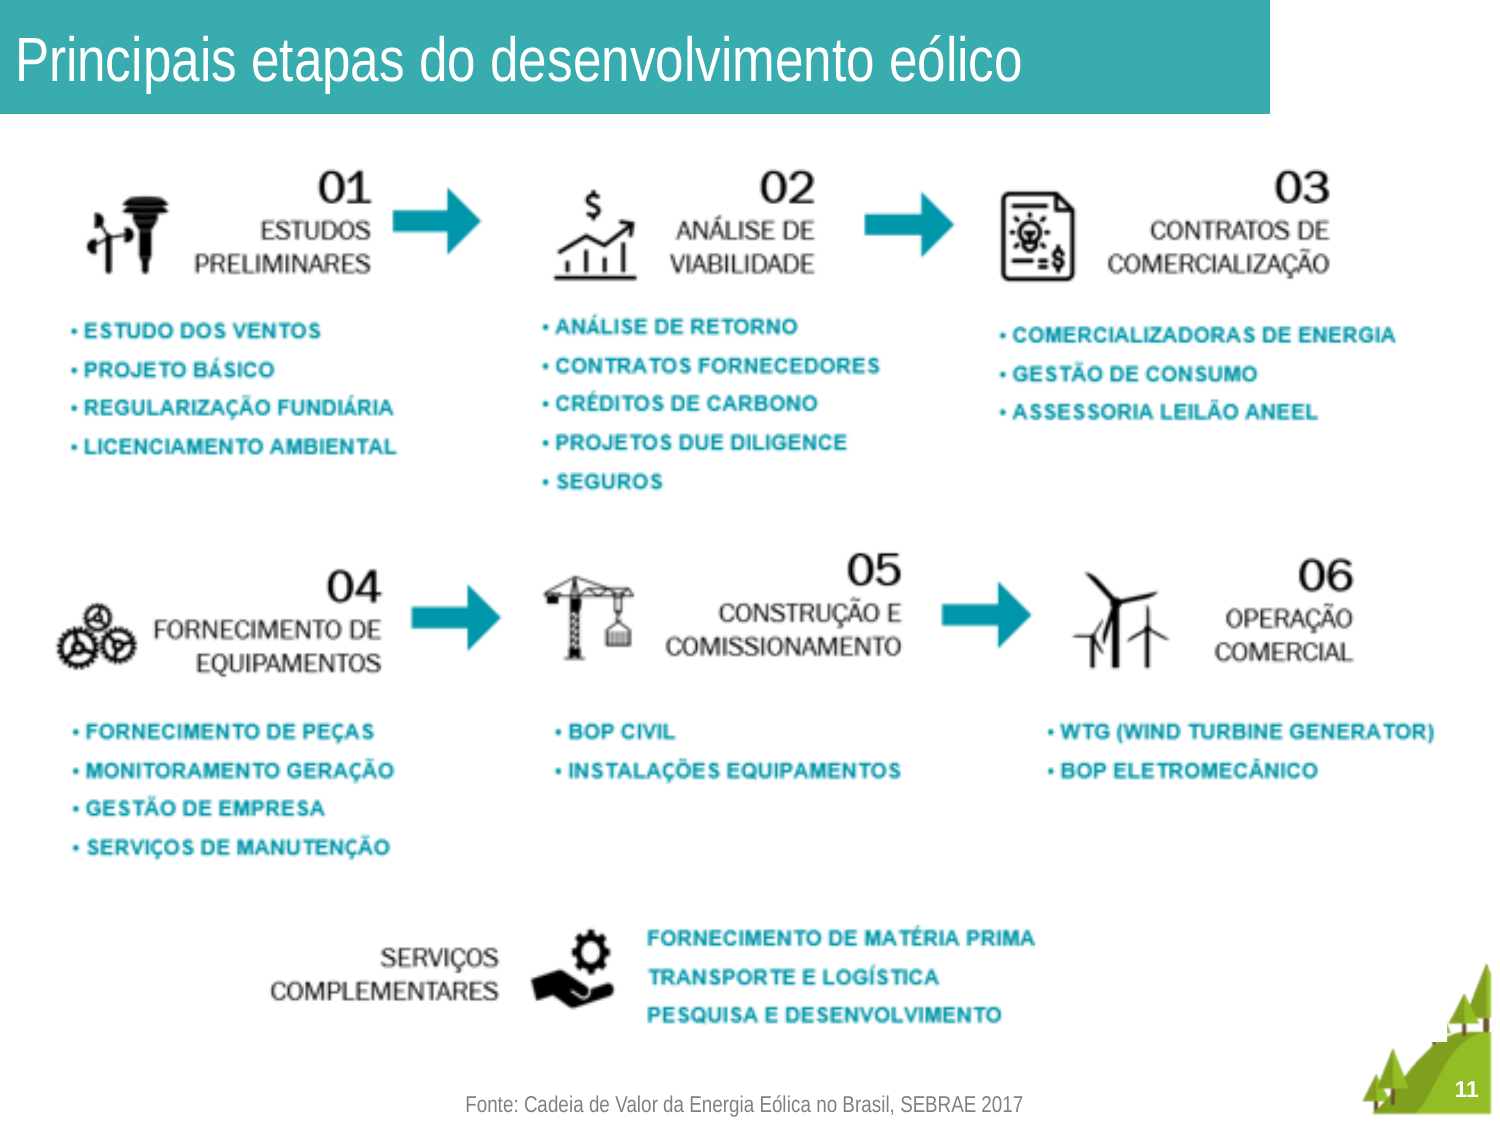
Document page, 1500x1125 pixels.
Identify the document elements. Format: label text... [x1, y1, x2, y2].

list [47, 131, 1453, 501]
slide_number 11 [1415, 1058, 1495, 1119]
picture [42, 545, 1500, 1125]
text_box Fonte: Cadeia de Valor da Energia Eólica no Brasil, SEBRAE 2017 [371, 1081, 1118, 1125]
title Principais etapas do desenvolvimento eólico [0, 0, 1270, 114]
